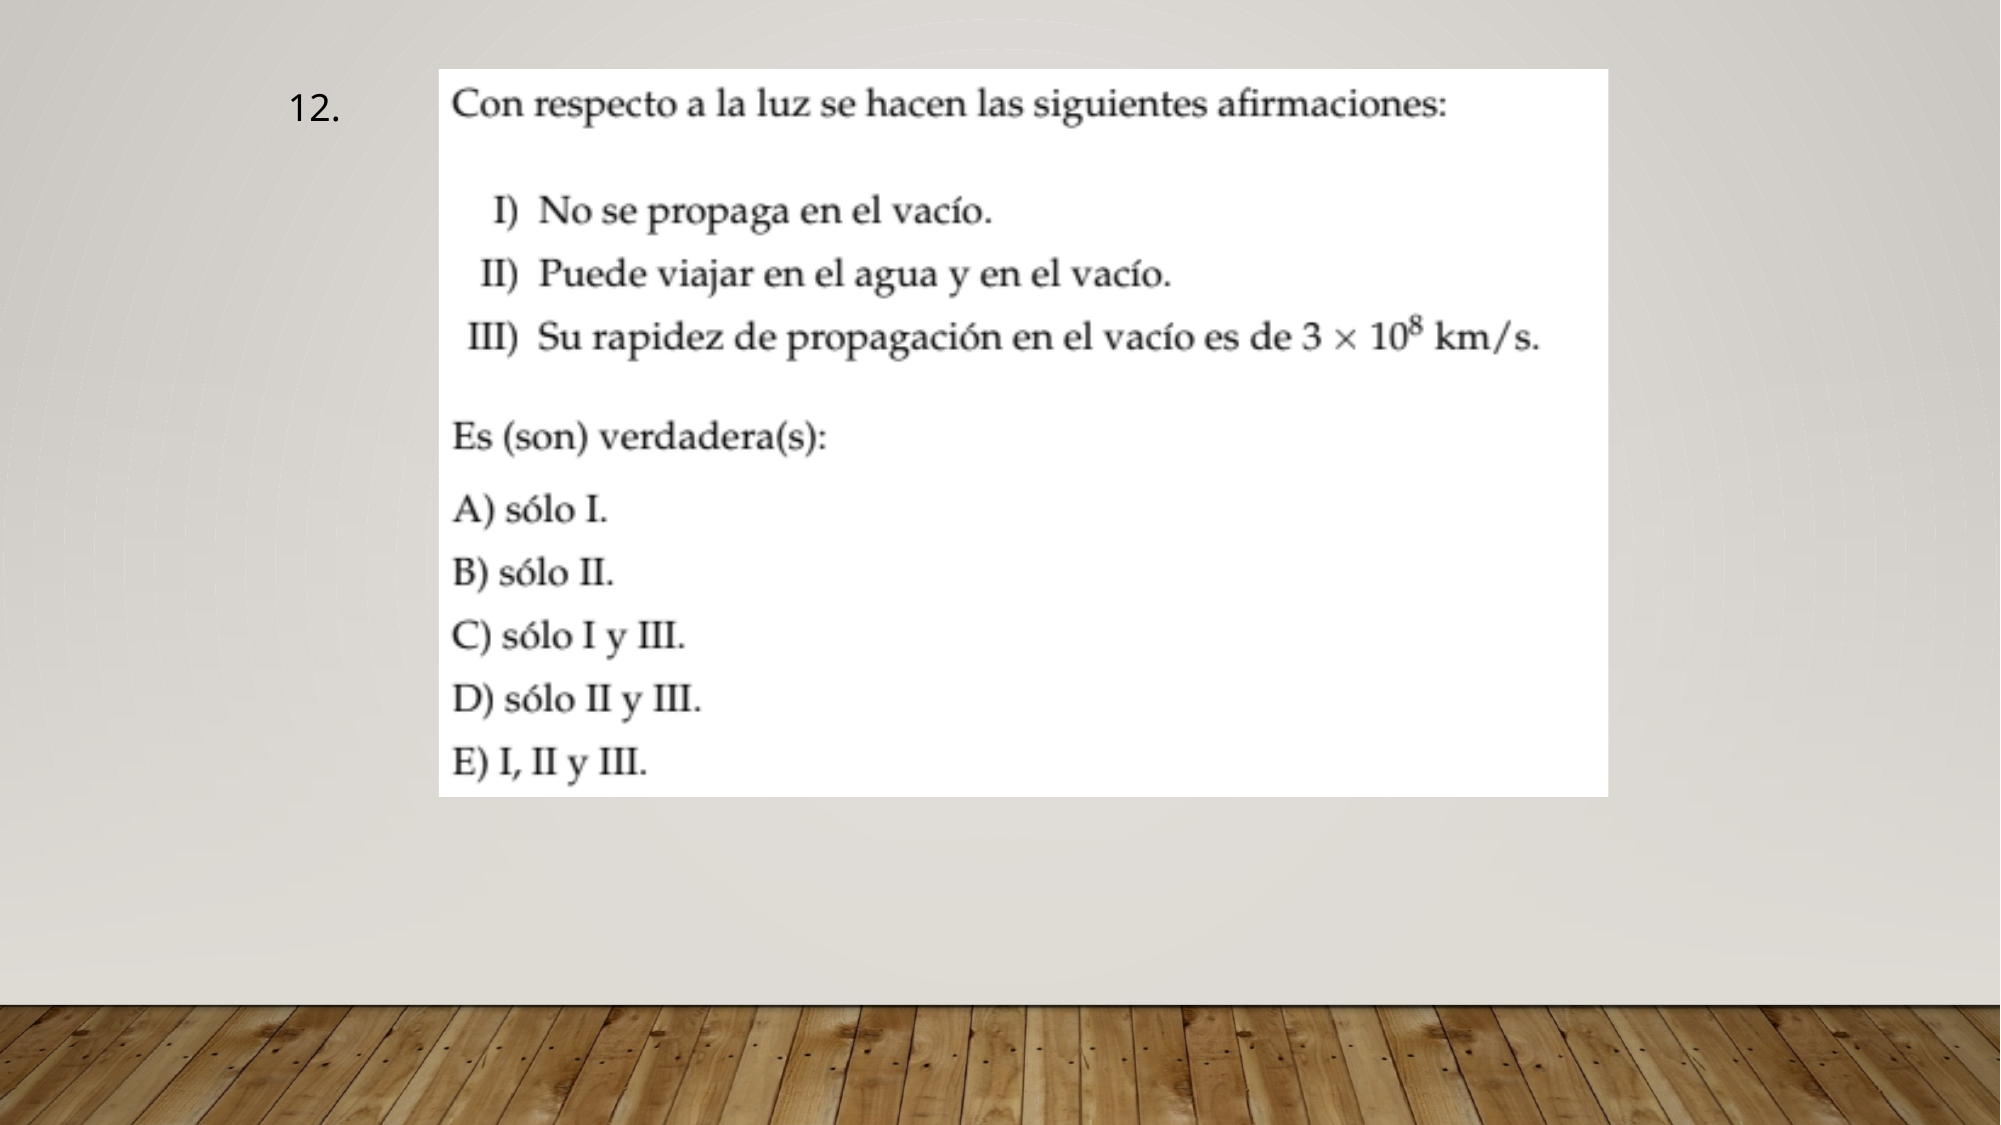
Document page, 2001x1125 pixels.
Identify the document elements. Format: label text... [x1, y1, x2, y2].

picture [0, 1005, 2000, 1125]
picture [438, 69, 1609, 798]
text_box 12. [273, 76, 383, 136]
